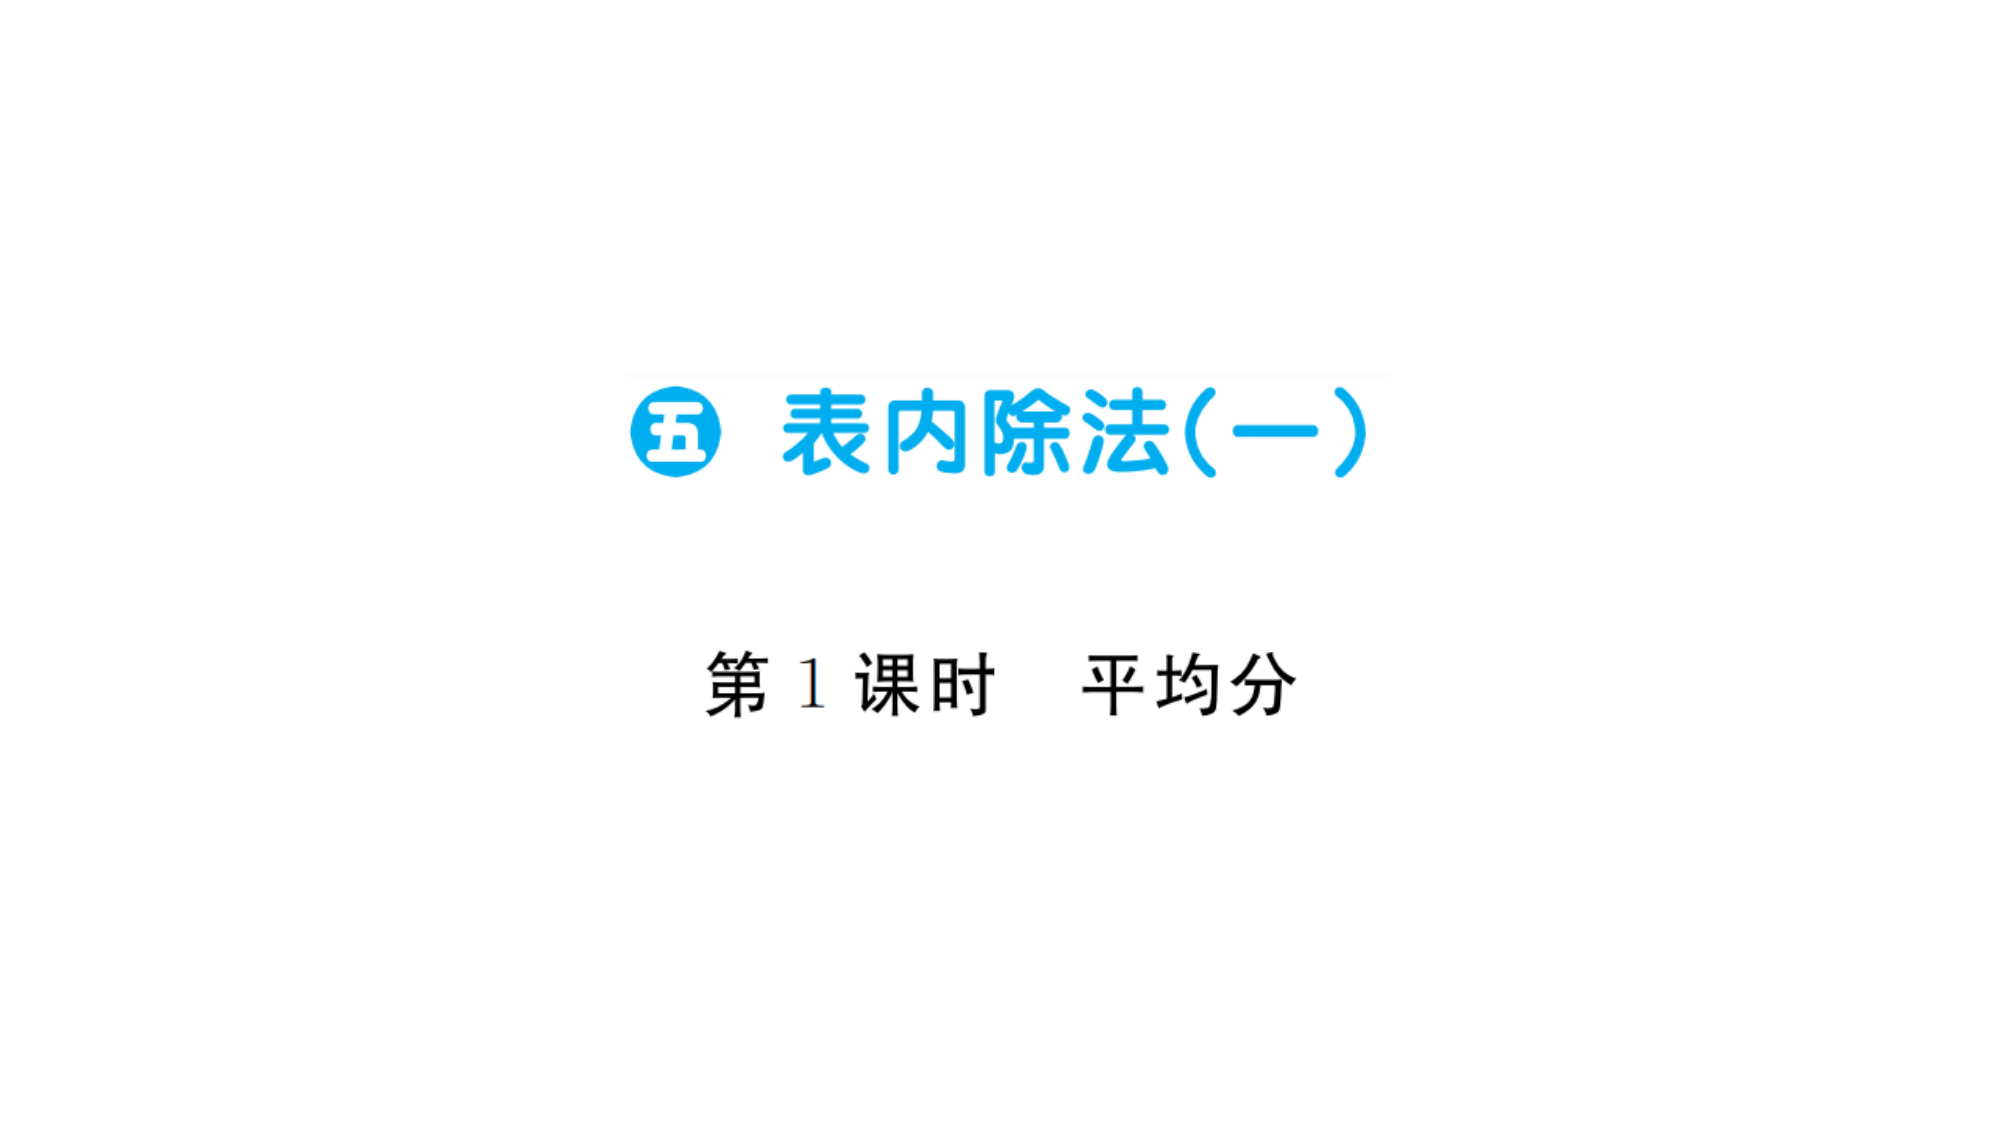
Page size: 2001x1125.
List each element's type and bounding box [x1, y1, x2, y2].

picture [609, 371, 1391, 495]
picture [696, 621, 1304, 733]
